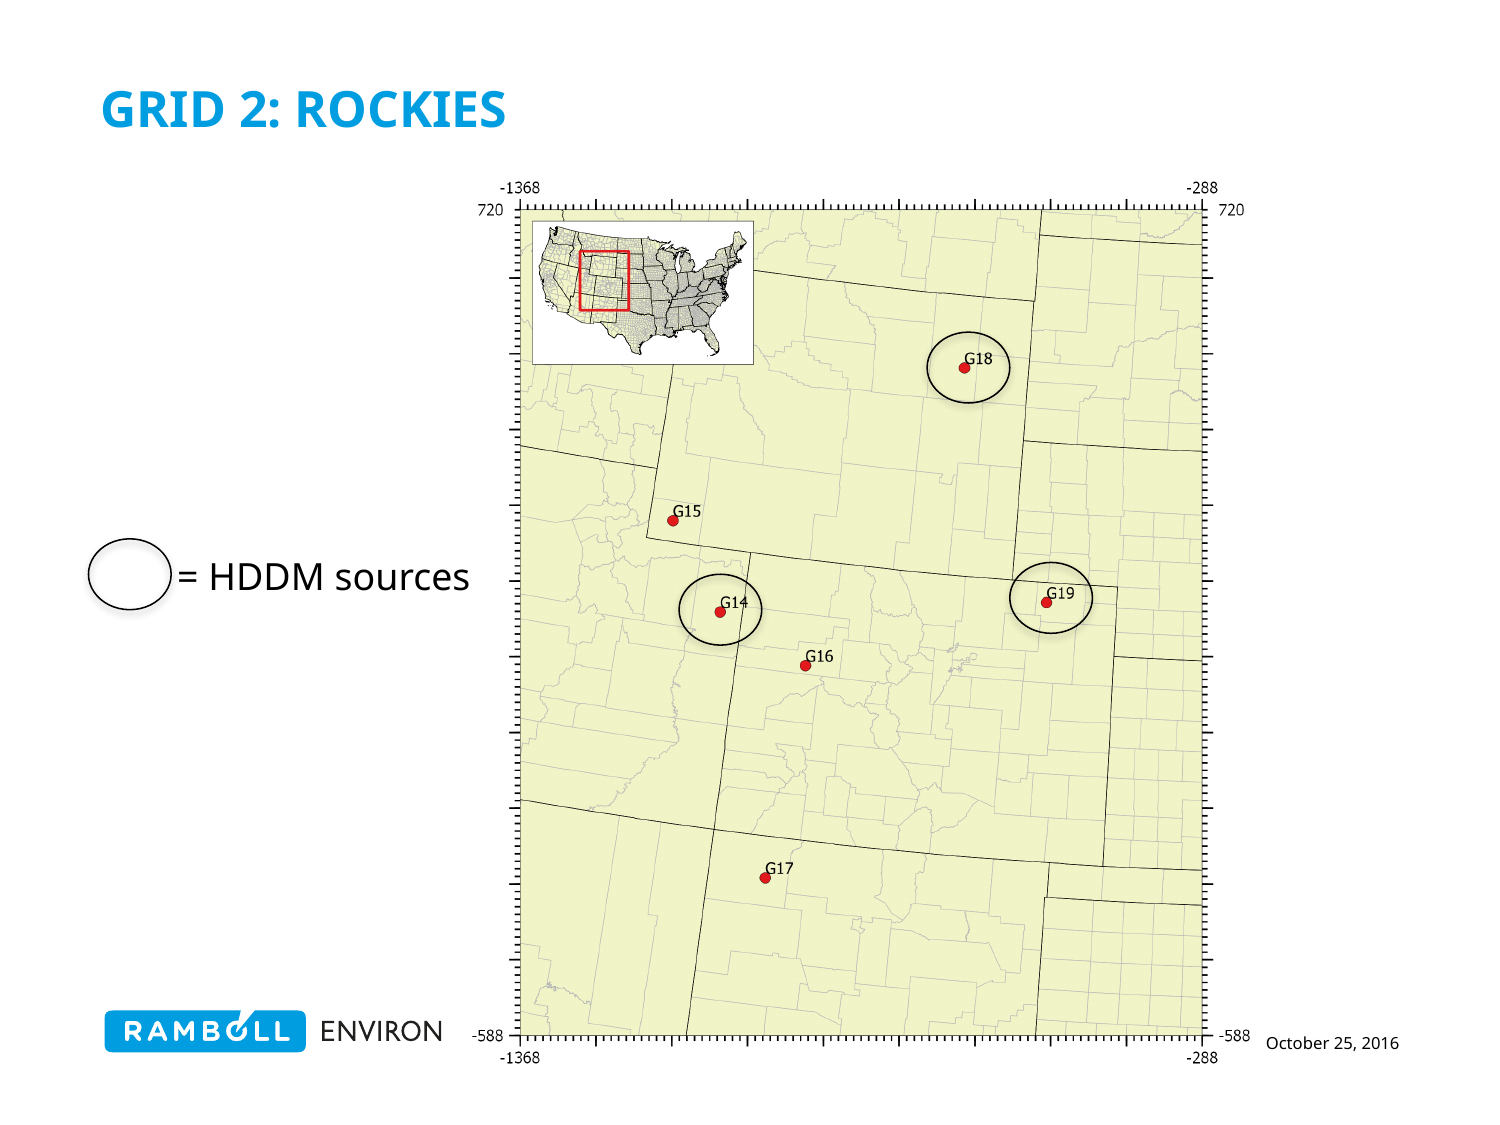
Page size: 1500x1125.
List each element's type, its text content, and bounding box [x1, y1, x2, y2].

text_box = HDDM sources [171, 553, 461, 599]
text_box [466, 172, 1256, 1073]
title Grid 2: Rockies [100, 73, 1400, 232]
text_box [87, 538, 172, 611]
